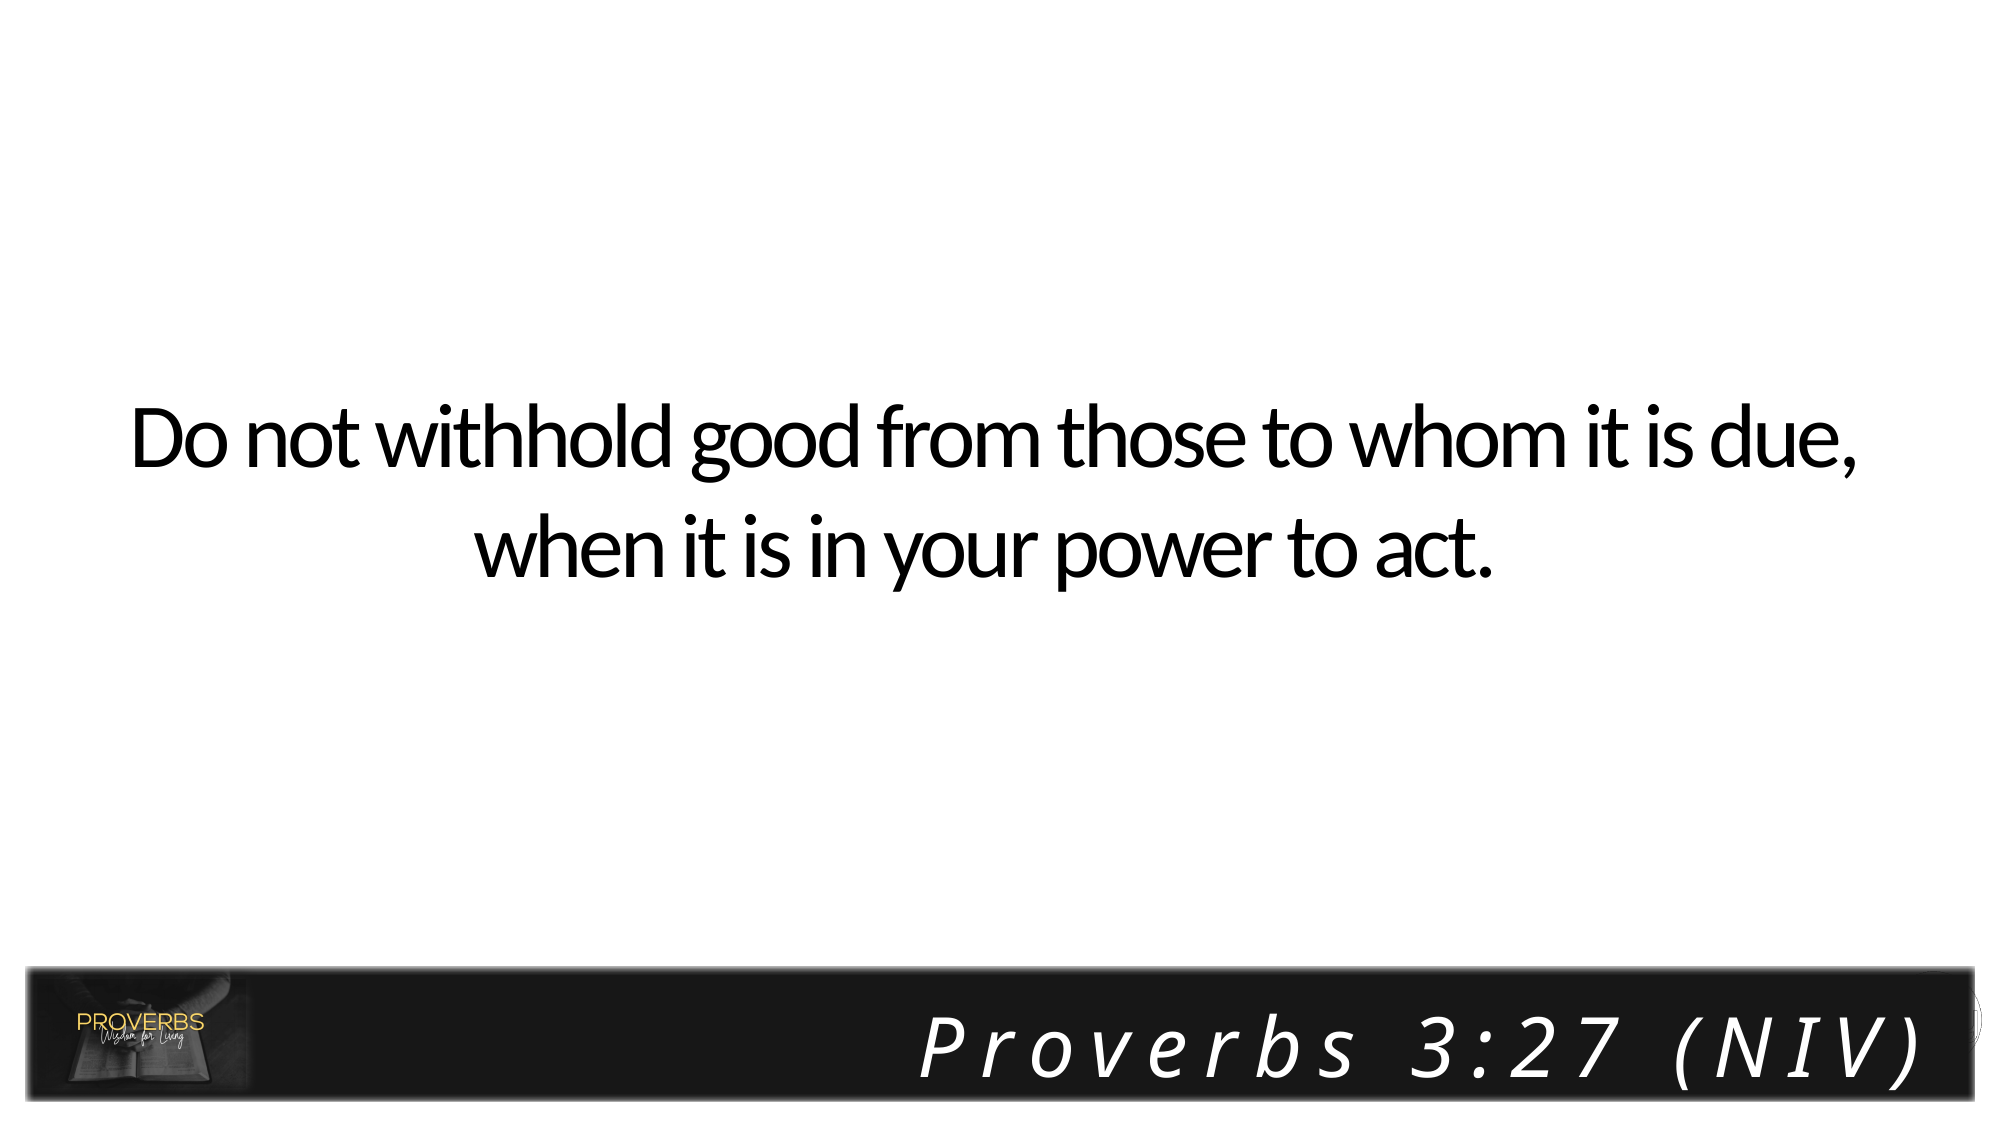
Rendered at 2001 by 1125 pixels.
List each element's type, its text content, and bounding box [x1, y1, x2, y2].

text_box Do not withhold good from those to whom it is due, when it is in your power to act. [68, 51, 1919, 920]
picture [1758, 966, 1990, 1074]
text_box Proverbs 3:27 (NIV) [262, 977, 1968, 1096]
picture [25, 966, 258, 1098]
